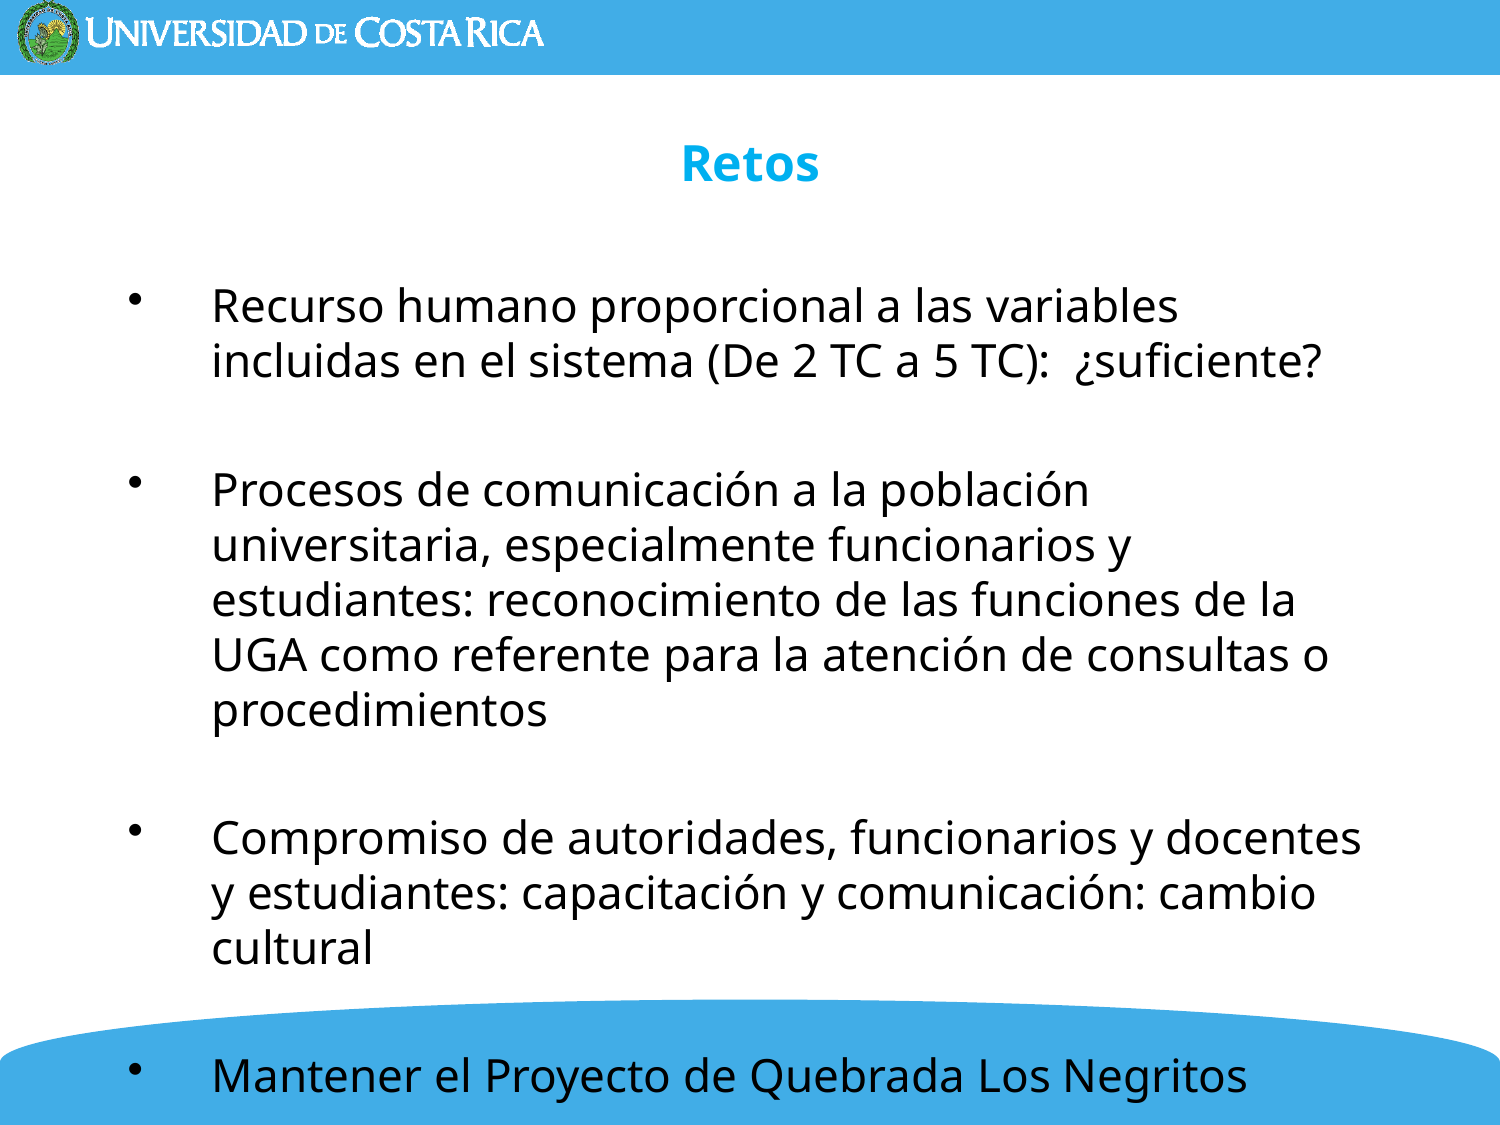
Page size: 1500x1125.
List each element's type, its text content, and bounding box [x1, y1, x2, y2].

list Recurso humano proporcional a las variables incluidas en el sistema (De 2 TC a 5 TC): ¿suficiente? Procesos de comunicación a la población universitaria, especialmente funcionarios y estudiantes: reconocimiento de las funciones de la UGA como referente para la atención de consultas o procedimientos Compromiso de autoridades, funcionarios y docentes y estudiantes: capacitación y comunicación: cambio cultural Mantener el Proyecto de Quebrada Los Negritos [112, 269, 1388, 979]
picture [17, 0, 544, 65]
title Retos [74, 89, 1426, 233]
